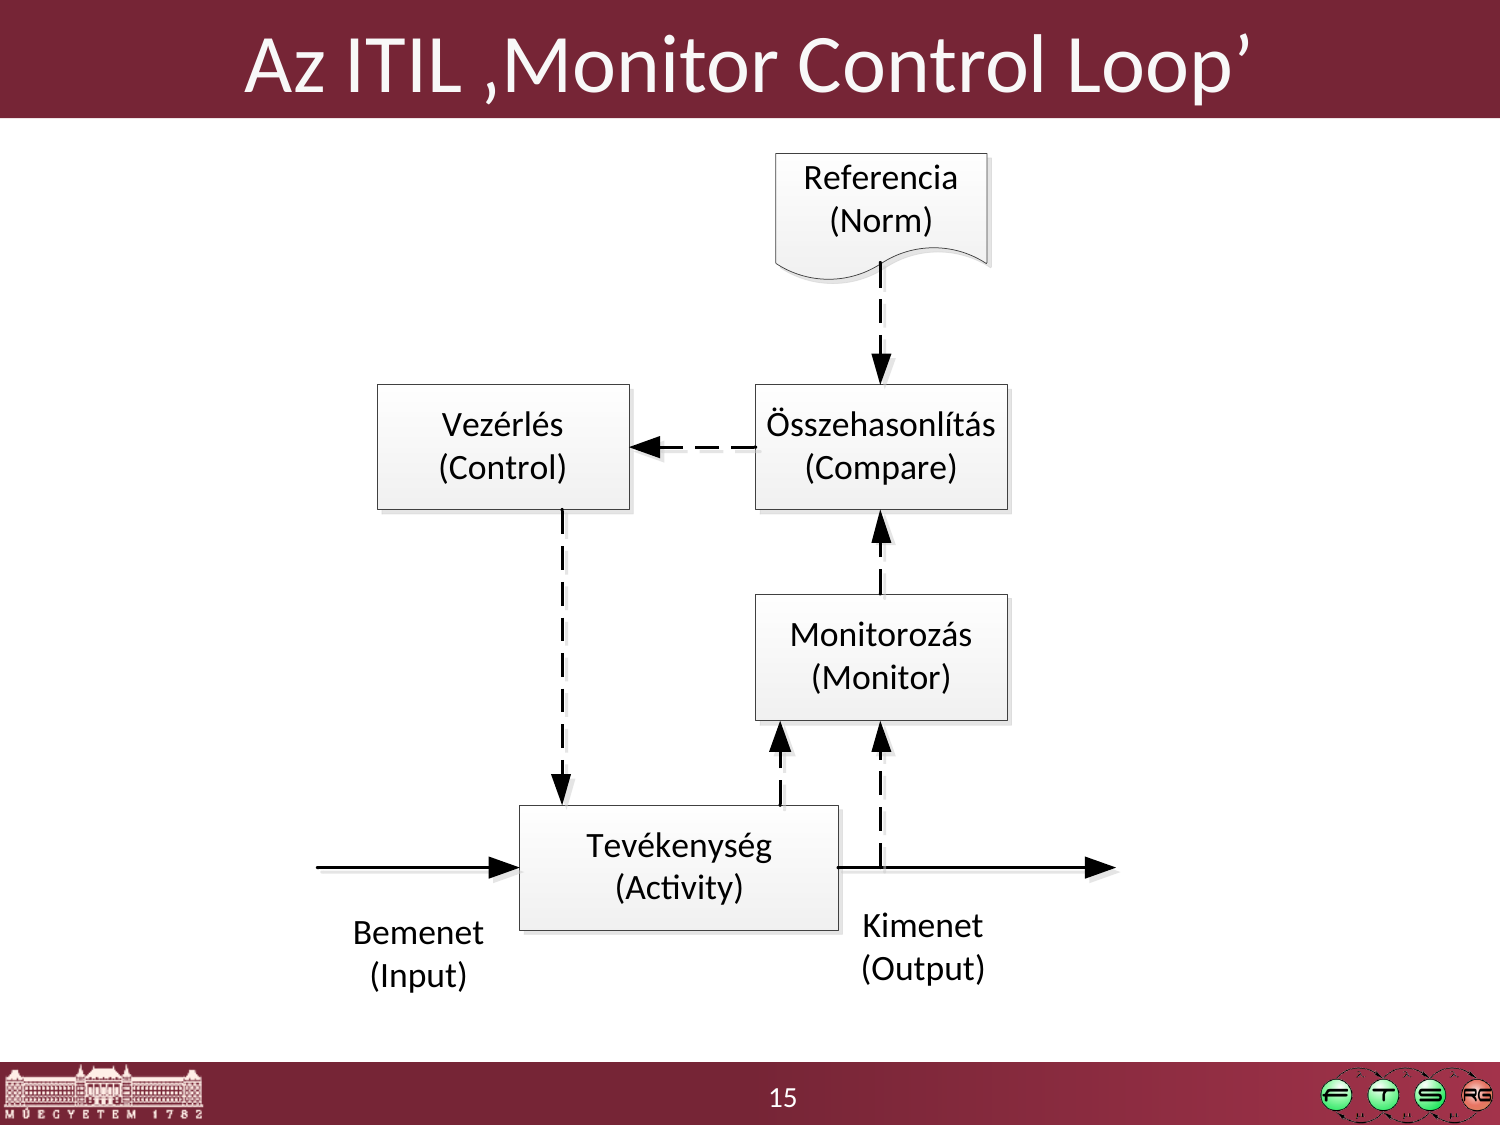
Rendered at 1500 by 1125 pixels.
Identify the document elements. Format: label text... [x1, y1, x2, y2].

picture [1318, 1065, 1494, 1125]
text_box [312, 148, 1125, 1002]
title Az ITIL ‚Monitor Control Loop’ [0, 0, 1500, 119]
picture [0, 1063, 209, 1123]
